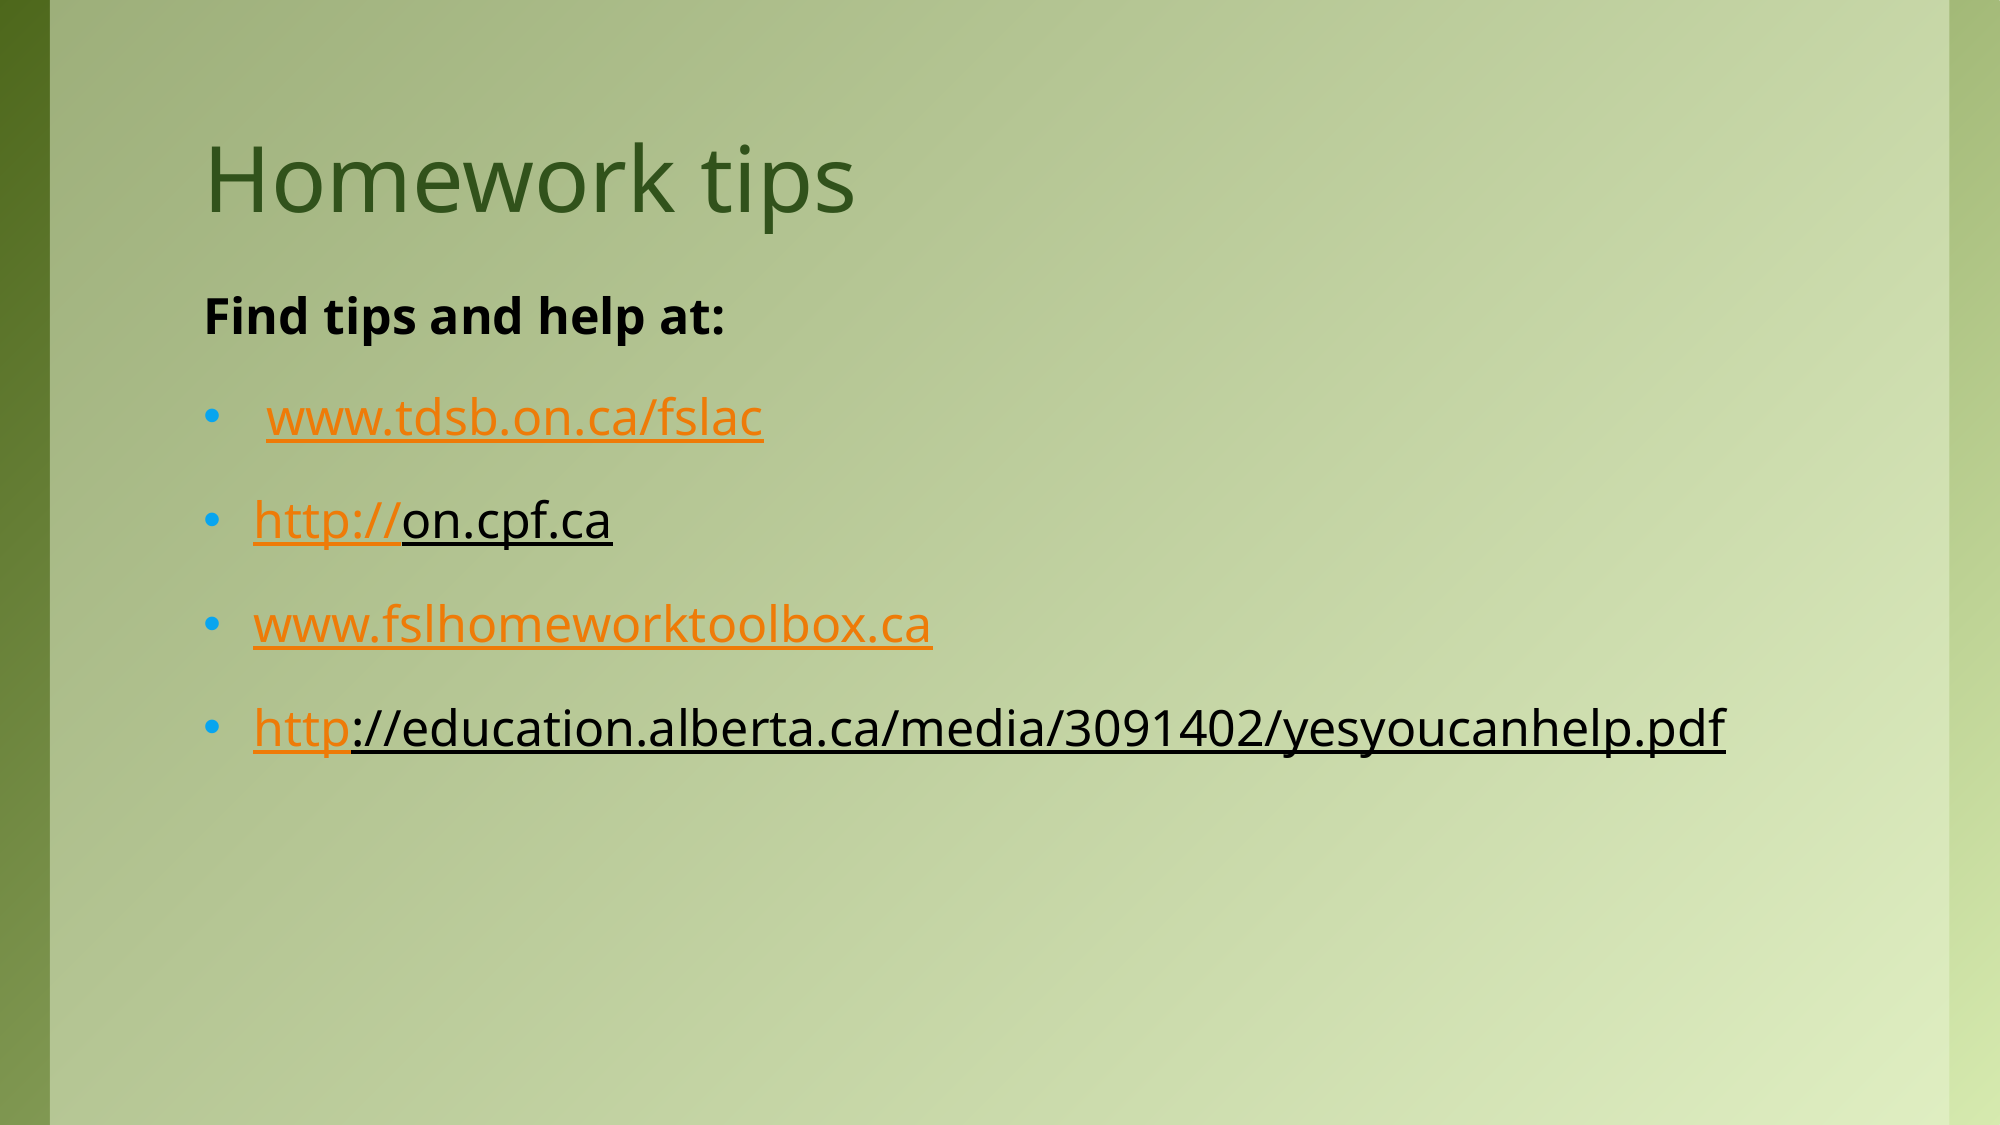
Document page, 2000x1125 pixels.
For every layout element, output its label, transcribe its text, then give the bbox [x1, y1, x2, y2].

title Homework tips [183, 12, 1850, 242]
list Find tips and help at: www.tdsb.on.ca/fslac http://on.cpf.ca www.fslhomeworktoolbox.ca http://education.alberta.ca/media/3091402/yesyoucanhelp.pdf [183, 279, 1850, 1013]
